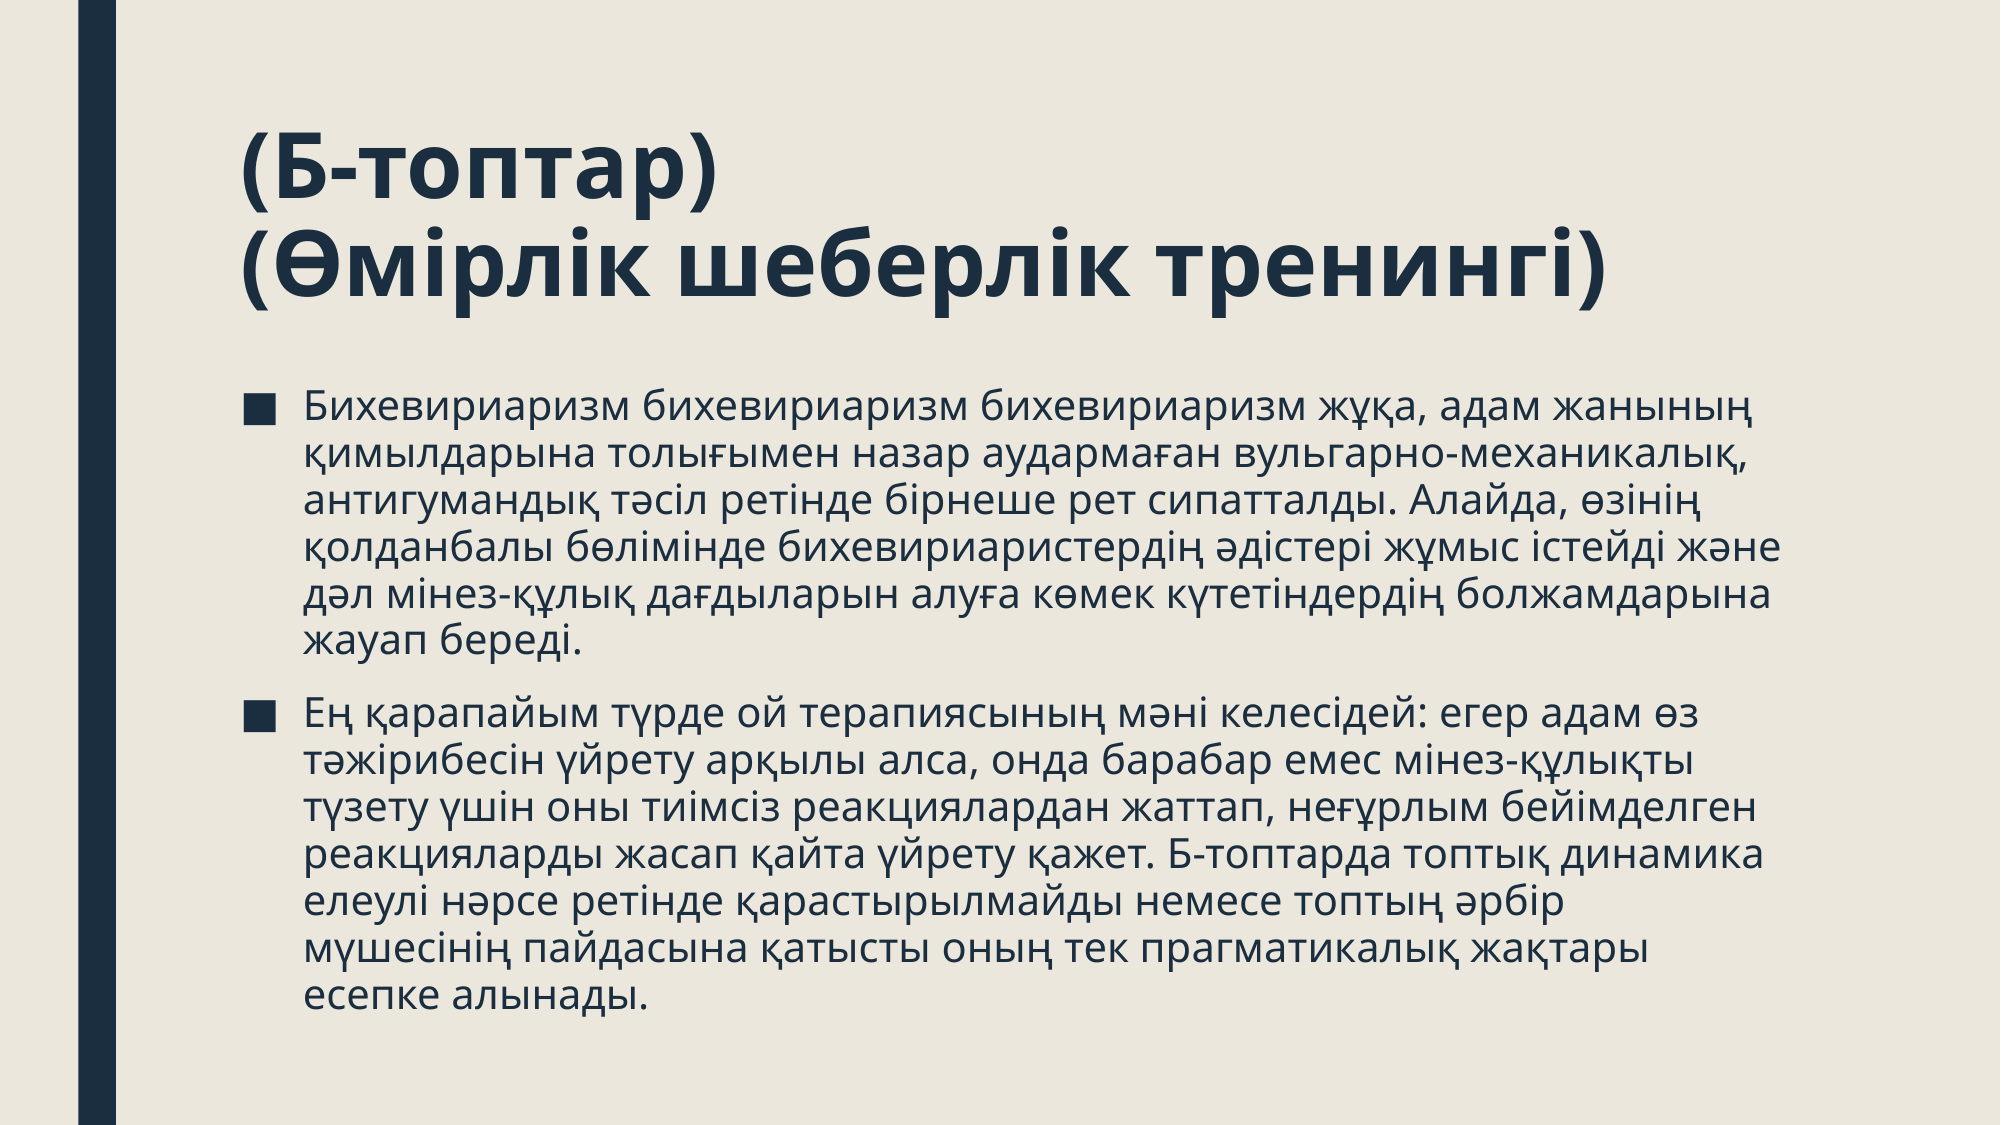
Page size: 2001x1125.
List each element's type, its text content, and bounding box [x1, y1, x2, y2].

title (Б-топтар) (Өмірлік шеберлік тренингі) [225, 112, 1800, 357]
list Бихевириаризм бихевириаризм бихевириаризм жұқа, адам жанының қимылдарына толығымен назар аудармаған вульгарно-механикалық, антигумандық тәсіл ретінде бірнеше рет сипатталды. Алайда, өзінің қолданбалы бөлімінде бихевириаристердің әдістері жұмыс істейді және дәл мінез-құлық дағдыларын алуға көмек күтетіндердің болжамдарына жауап береді. Ең қарапайым түрде ой терапиясының мәні келесідей: егер адам өз тәжірибесін үйрету арқылы алса, онда барабар емес мінез-құлықты түзету үшін оны тиімсіз реакциялардан жаттап, неғұрлым бейімделген реакцияларды жасап қайта үйрету қажет. Б-топтарда топтық динамика елеулі нәрсе ретінде қарастырылмайды немесе топтың әрбір мүшесінің пайдасына қатысты оның тек прагматикалық жақтары есепке алынады. [225, 375, 1800, 975]
